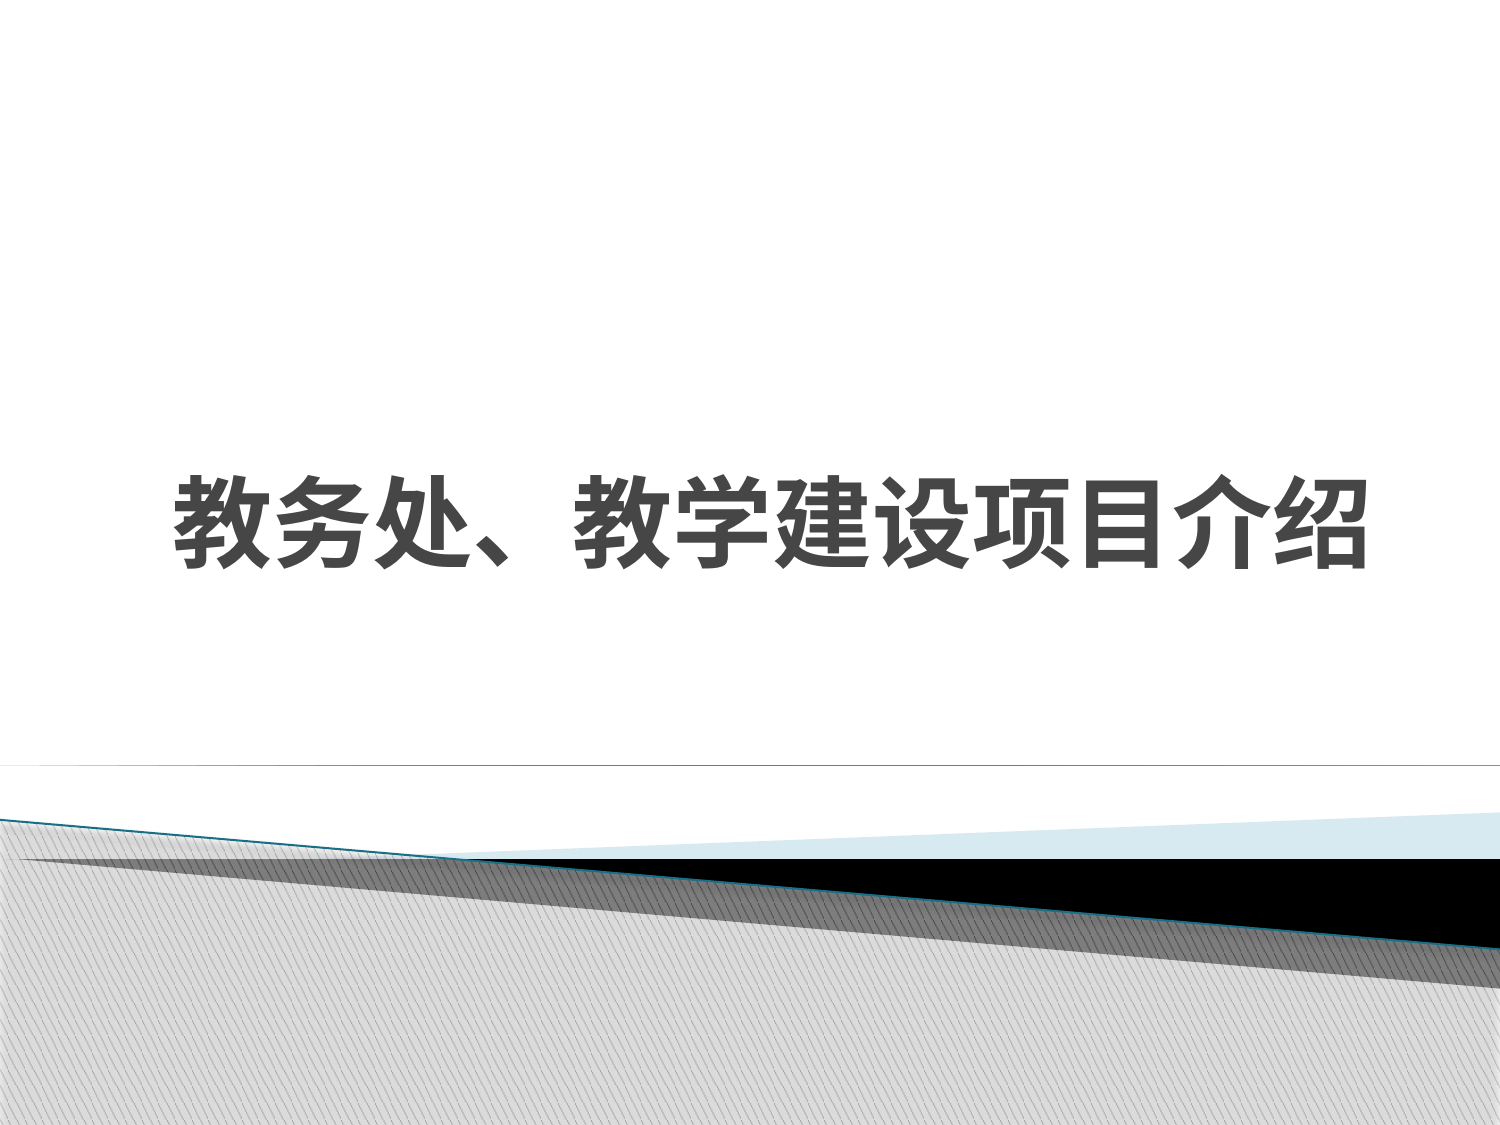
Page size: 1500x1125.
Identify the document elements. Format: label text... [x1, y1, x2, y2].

picture [5, 859, 1500, 989]
title 教务处、教学建设项目介绍 [112, 287, 1388, 588]
